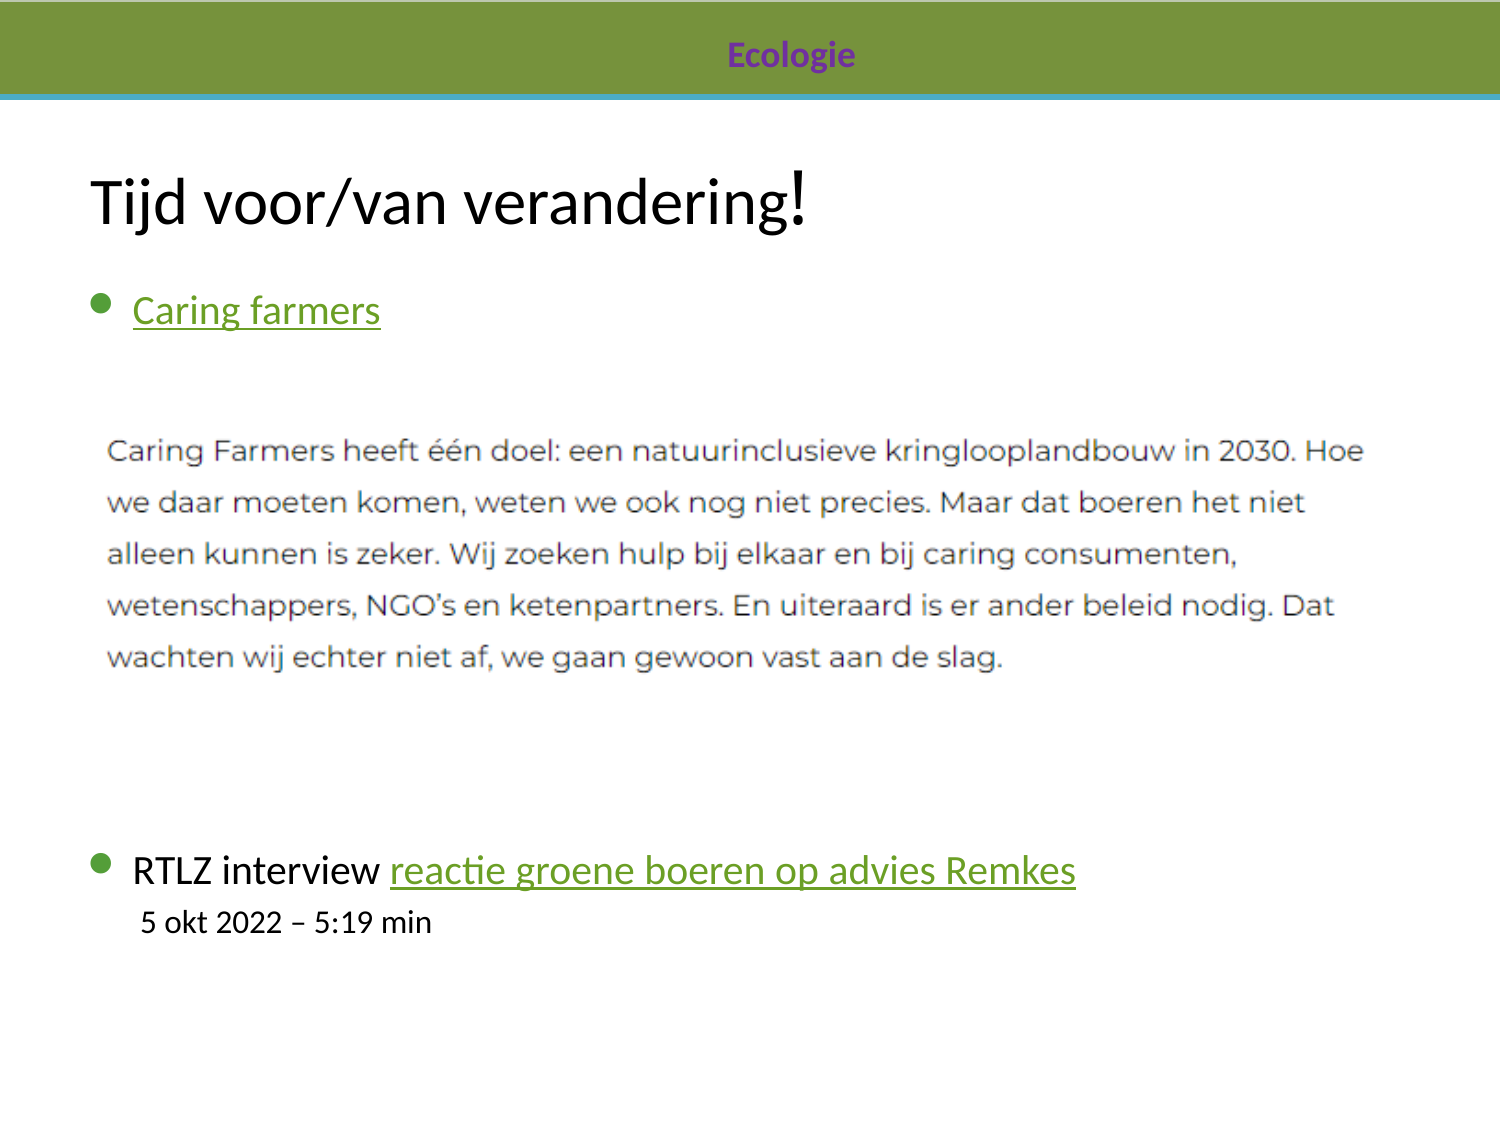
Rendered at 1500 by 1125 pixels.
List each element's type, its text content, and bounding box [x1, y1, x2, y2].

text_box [0, 0, 1500, 129]
text_box [149, 237, 1425, 988]
text_box Caring farmers RTLZ interview reactie groene boeren op advies Remkes 5 okt 2022 – 5:19 min [72, 719, 1348, 988]
text_box Caring farmers RTLZ interview reactie groene boeren op advies Remkes 5 okt 2022 – 5:19 min [72, 275, 1348, 406]
title Tijd voor/van verandering! [75, 129, 1472, 276]
picture [42, 406, 1379, 719]
